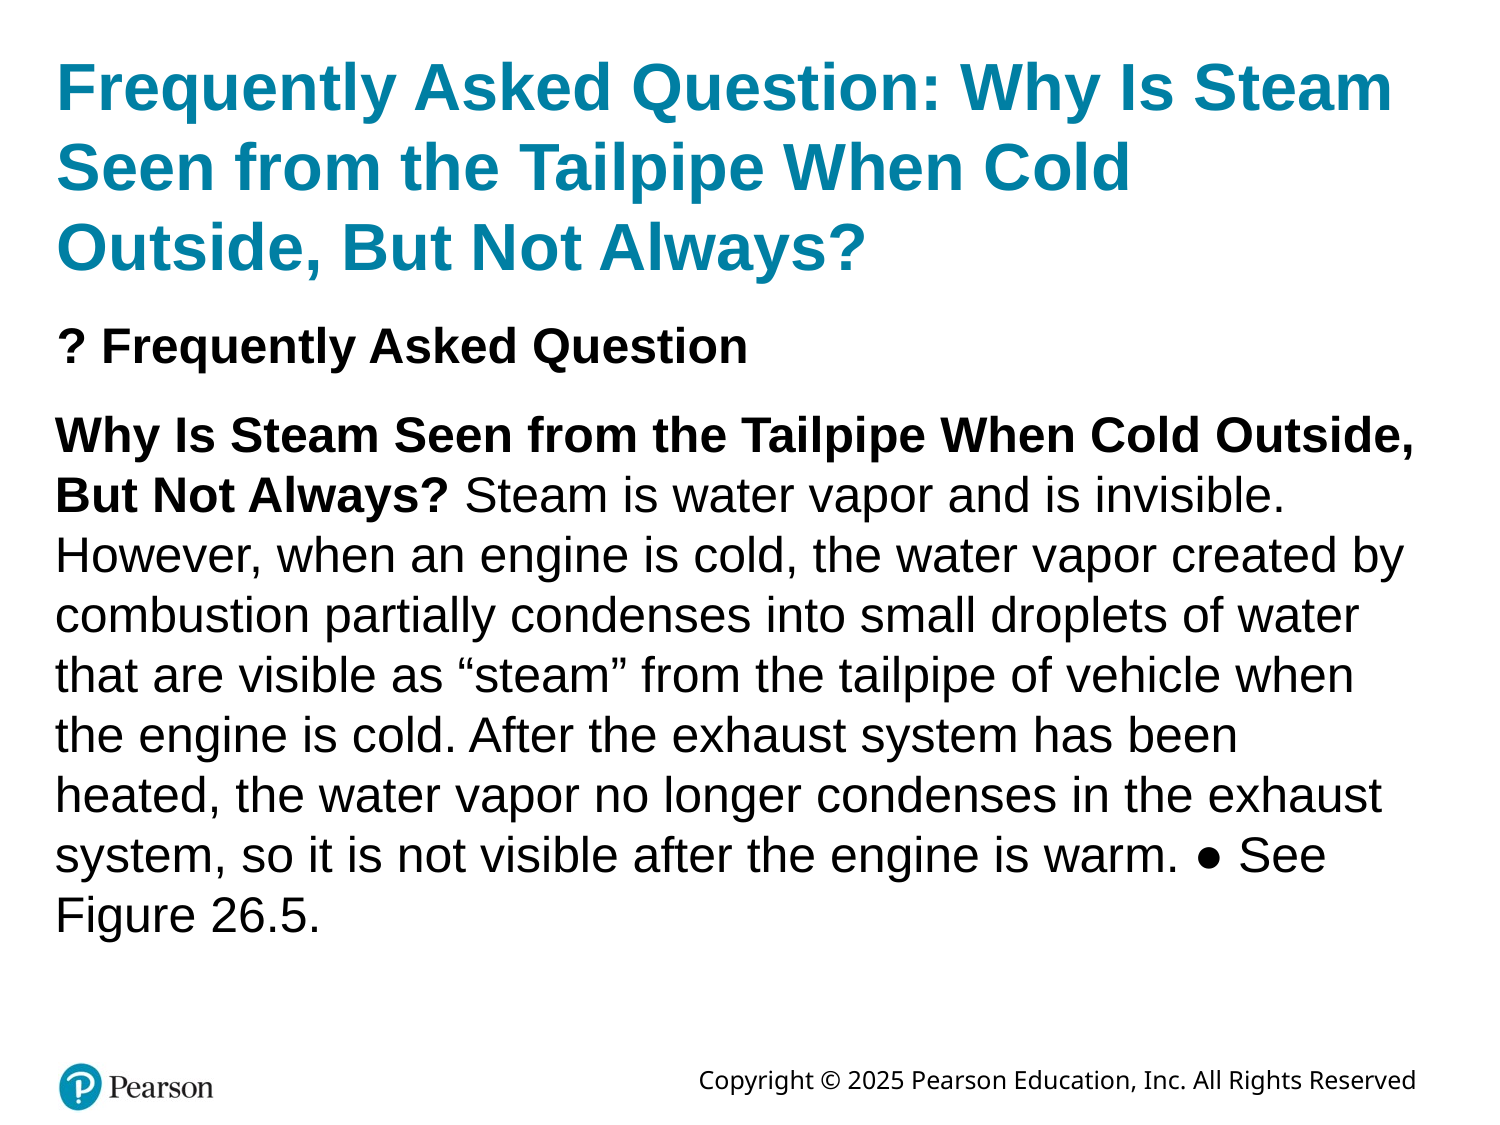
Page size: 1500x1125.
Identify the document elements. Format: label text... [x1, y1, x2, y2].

list Why Is Steam Seen from the Tailpipe When Cold Outside, But Not Always? Steam is water vapor and is invisible. However, when an engine is cold, the water vapor created by combustion partially condenses into small droplets of water that are visible as “steam” from the tailpipe of vehicle when the engine is cold. After the exhaust system has been heated, the water vapor no longer condenses in the exhaust system, so it is not visible after the engine is warm. ● See Figure 26.5. [55, 350, 1418, 994]
list ? Frequently Asked Question [56, 21, 784, 350]
picture [58, 1062, 214, 1113]
title Frequently Asked Question: Why Is Steam Seen from the Tailpipe When Cold Outside, But Not Always? [784, 40, 1418, 287]
